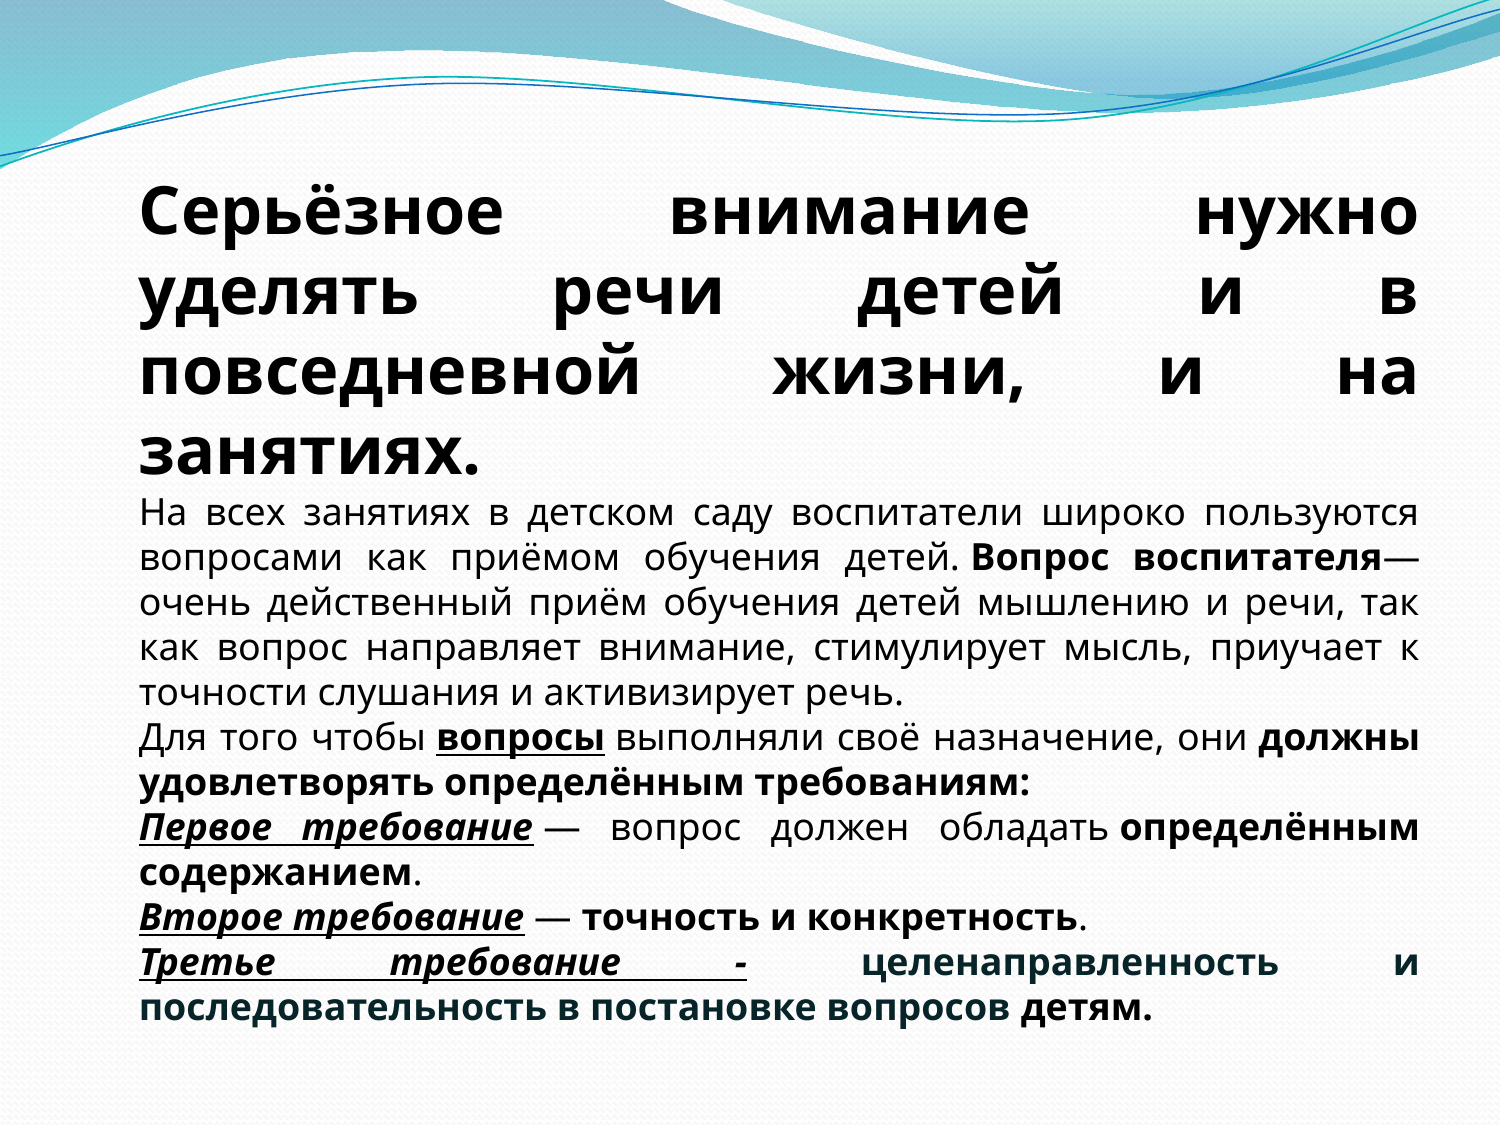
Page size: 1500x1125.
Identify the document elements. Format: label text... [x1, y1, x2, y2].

text_box Серьёзное внимание нужно уделять речи детей и в повседневной жизни, и на занятиях. На всех занятиях в детском саду воспитатели широко пользуются вопросами как приёмом обучения детей. Вопрос воспитателя—очень действенный приём обучения детей мышлению и речи, так как вопрос направляет внимание, стимулирует мысль, приучает к точности слушания и активизирует речь. Для того чтобы вопросы выполняли своё назначение, они должны удовлетворять определённым требованиям: Первое требование — вопрос должен обладать определённым содержанием. Второе требование — точность и конкретность. Третье требование - целенаправленность и последовательность в постановке вопросов детям. [123, 160, 1435, 1125]
